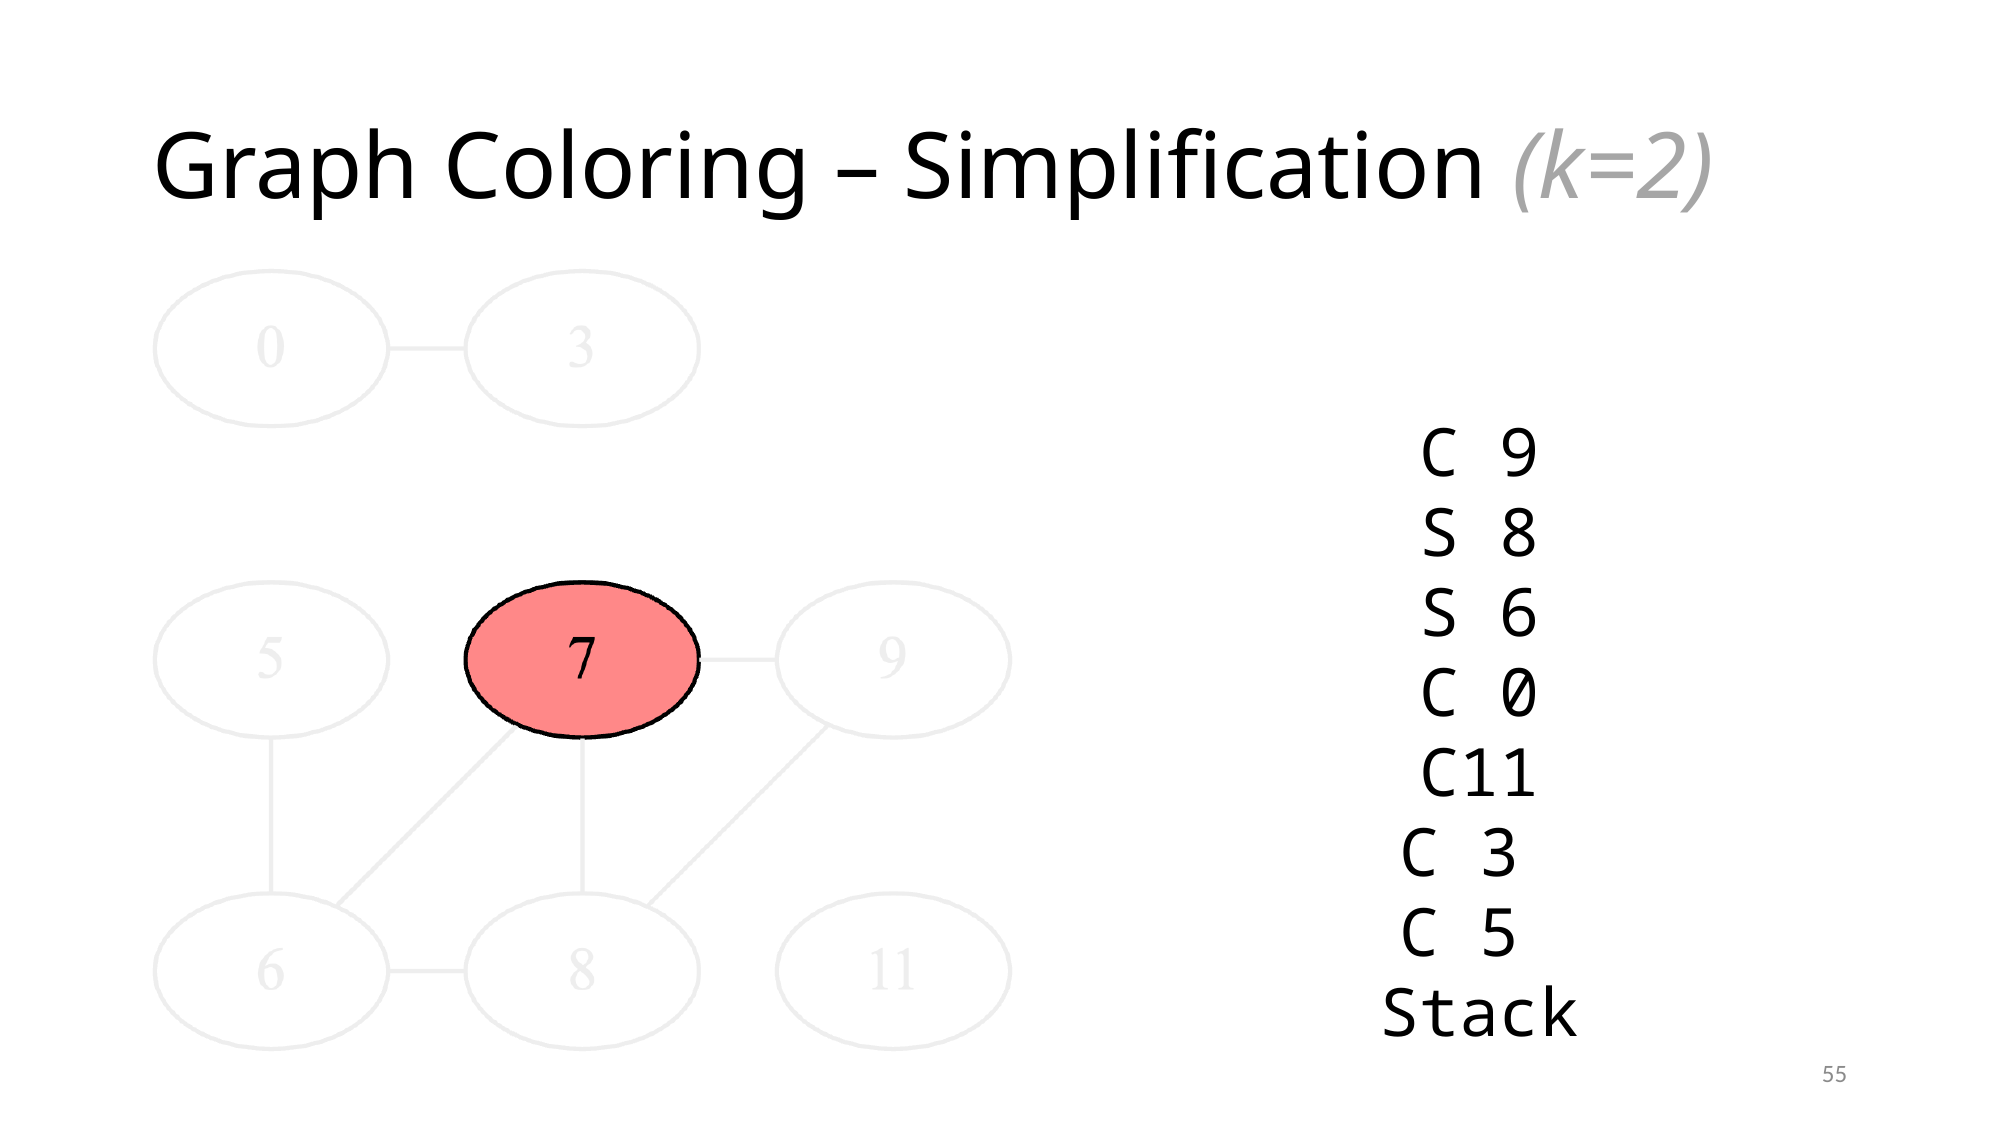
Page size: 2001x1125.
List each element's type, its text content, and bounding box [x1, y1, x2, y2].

slide_number 55 [1412, 1042, 1863, 1103]
title Graph Coloring – Simplification (k=2) [137, 59, 1863, 278]
text_box C 9 S 8 S 6 C 0 C11 C 3 C 5 Stack [1236, 322, 1723, 1058]
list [137, 253, 1027, 1066]
